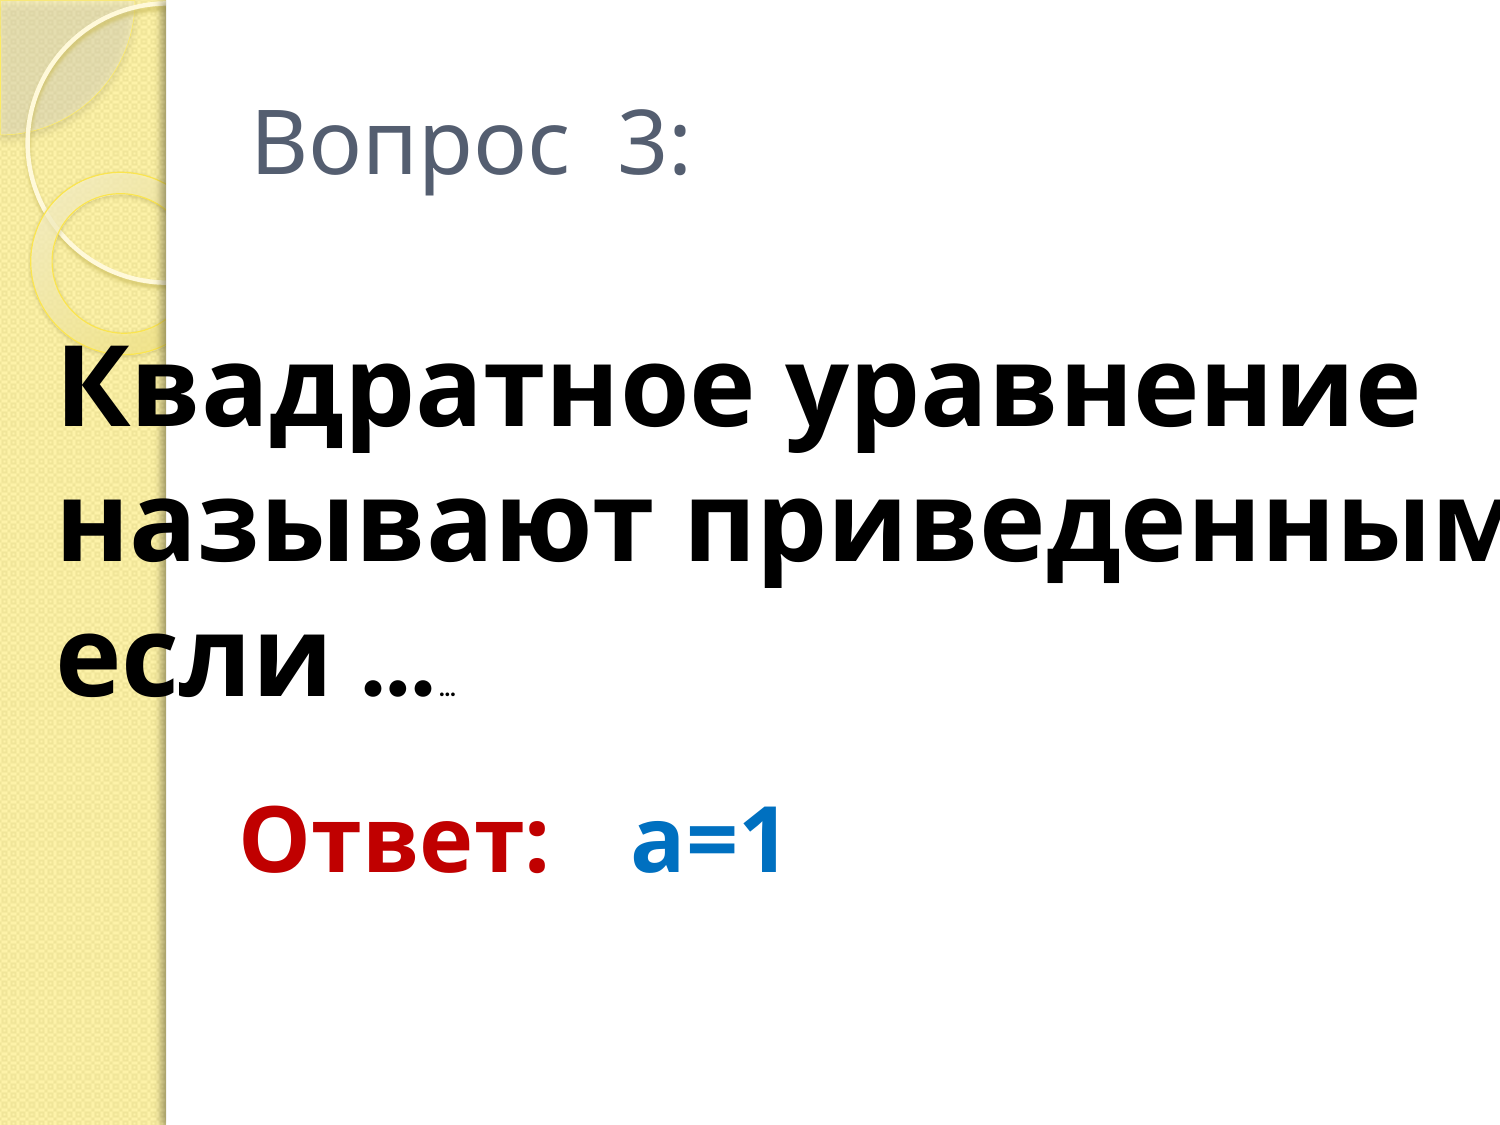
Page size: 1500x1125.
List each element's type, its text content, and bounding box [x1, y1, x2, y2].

text_box Ответ: [223, 773, 567, 899]
title Вопрос 3: [235, 45, 1466, 233]
text_box a=1 [615, 773, 806, 899]
text_box Квадратное уравнение называют приведенным, если …… [40, 306, 1500, 727]
